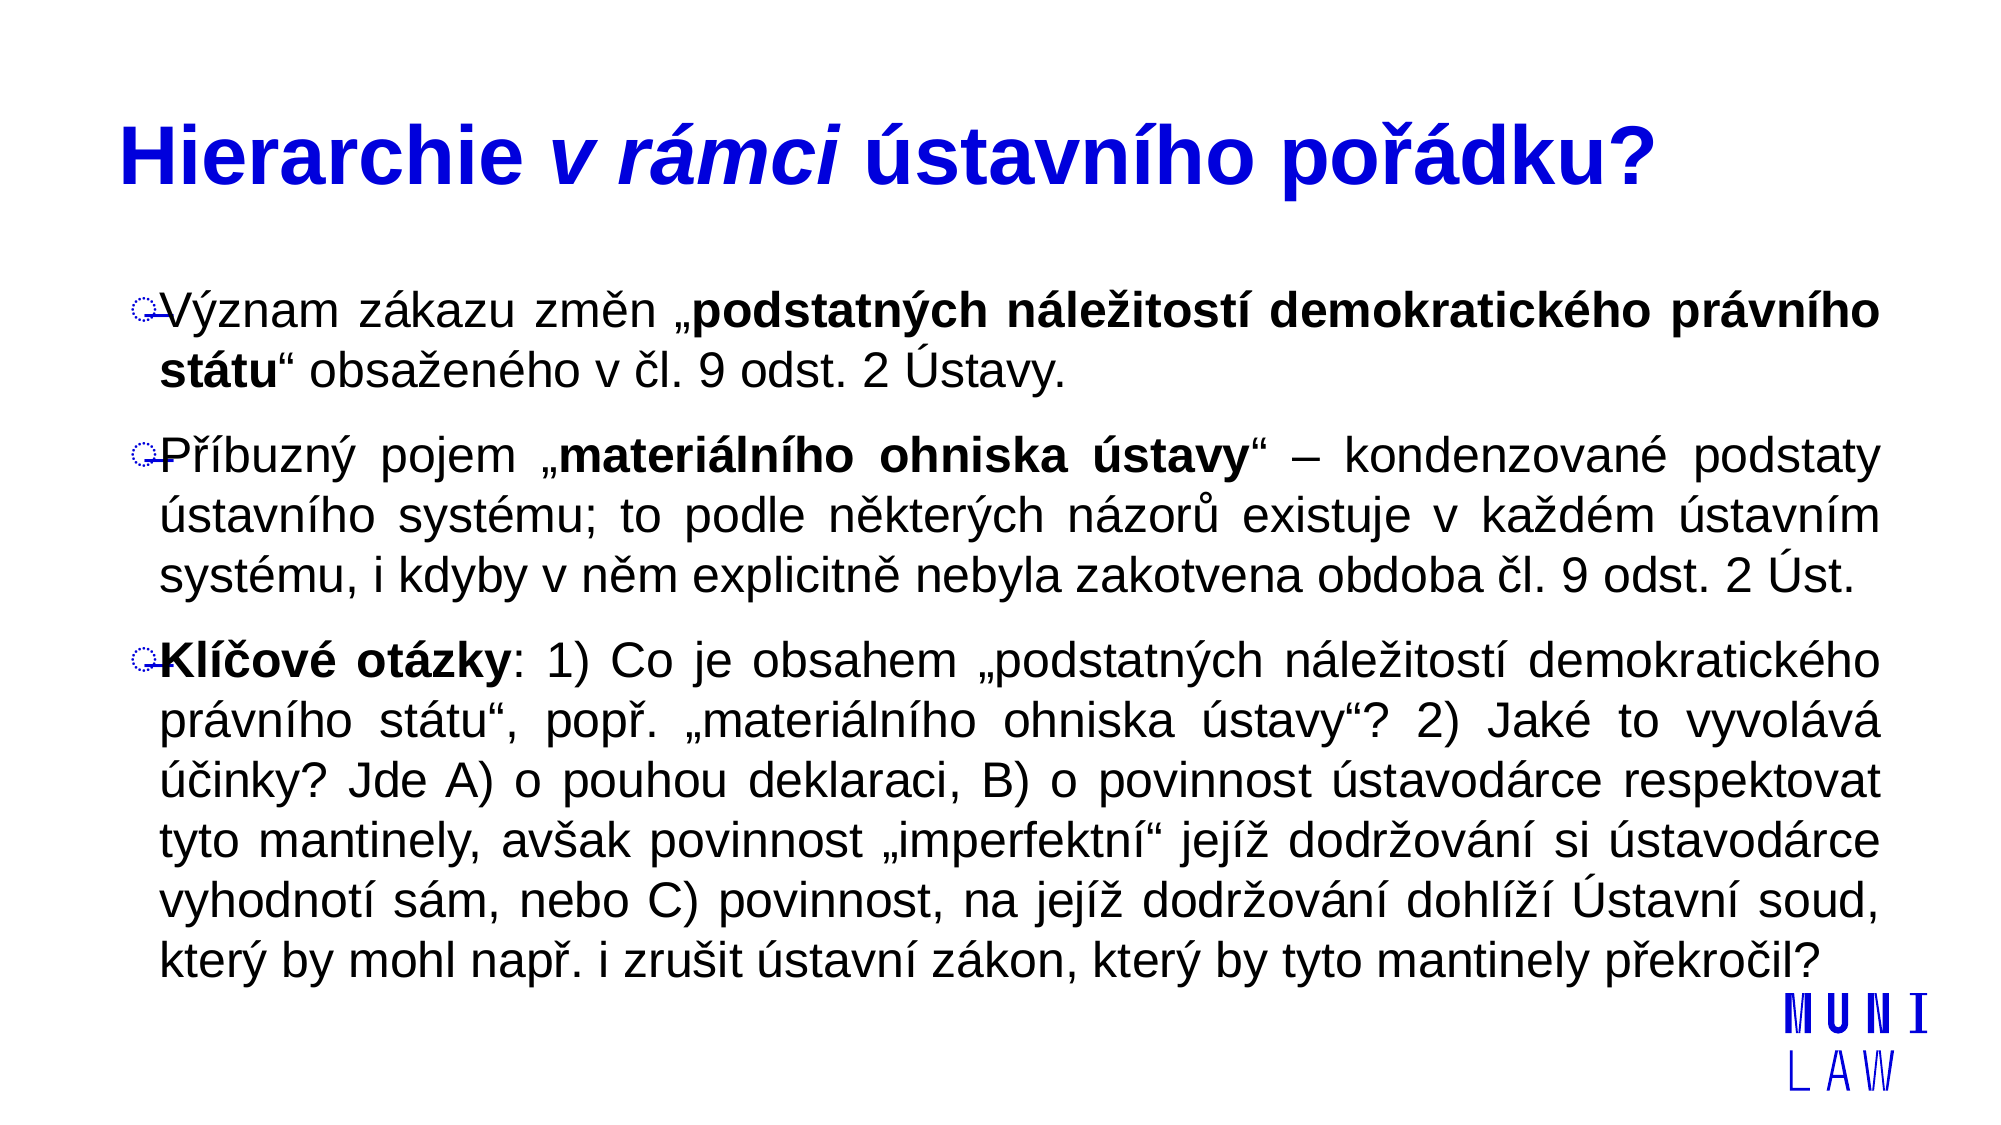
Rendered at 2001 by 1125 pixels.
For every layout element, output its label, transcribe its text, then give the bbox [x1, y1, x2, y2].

list Význam zákazu změn „podstatných náležitostí demokratického právního státu“ obsaženého v čl. 9 odst. 2 Ústavy. Příbuzný pojem „materiálního ohniska ústavy“ – kondenzované podstaty ústavního systému; to podle některých názorů existuje v každém ústavním systému, i kdyby v něm explicitně nebyla zakotvena obdoba čl. 9 odst. 2 Úst. Klíčové otázky: 1) Co je obsahem „podstatných náležitostí demokratického právního státu“, popř. „materiálního ohniska ústavy“? 2) Jaké to vyvolává účinky? Jde A) o pouhou deklaraci, B) o povinnost ústavodárce respektovat tyto mantinely, avšak povinnost „imperfektní“ jejíž dodržování si ústavodárce vyhodnotí sám, nebo C) povinnost, na jejíž dodržování dohlíží Ústavní soud, který by mohl např. i zrušit ústavní zákon, který by tyto mantinely překročil? [118, 277, 1883, 1028]
title Hierarchie v rámci ústavního pořádku? [118, 118, 1883, 193]
